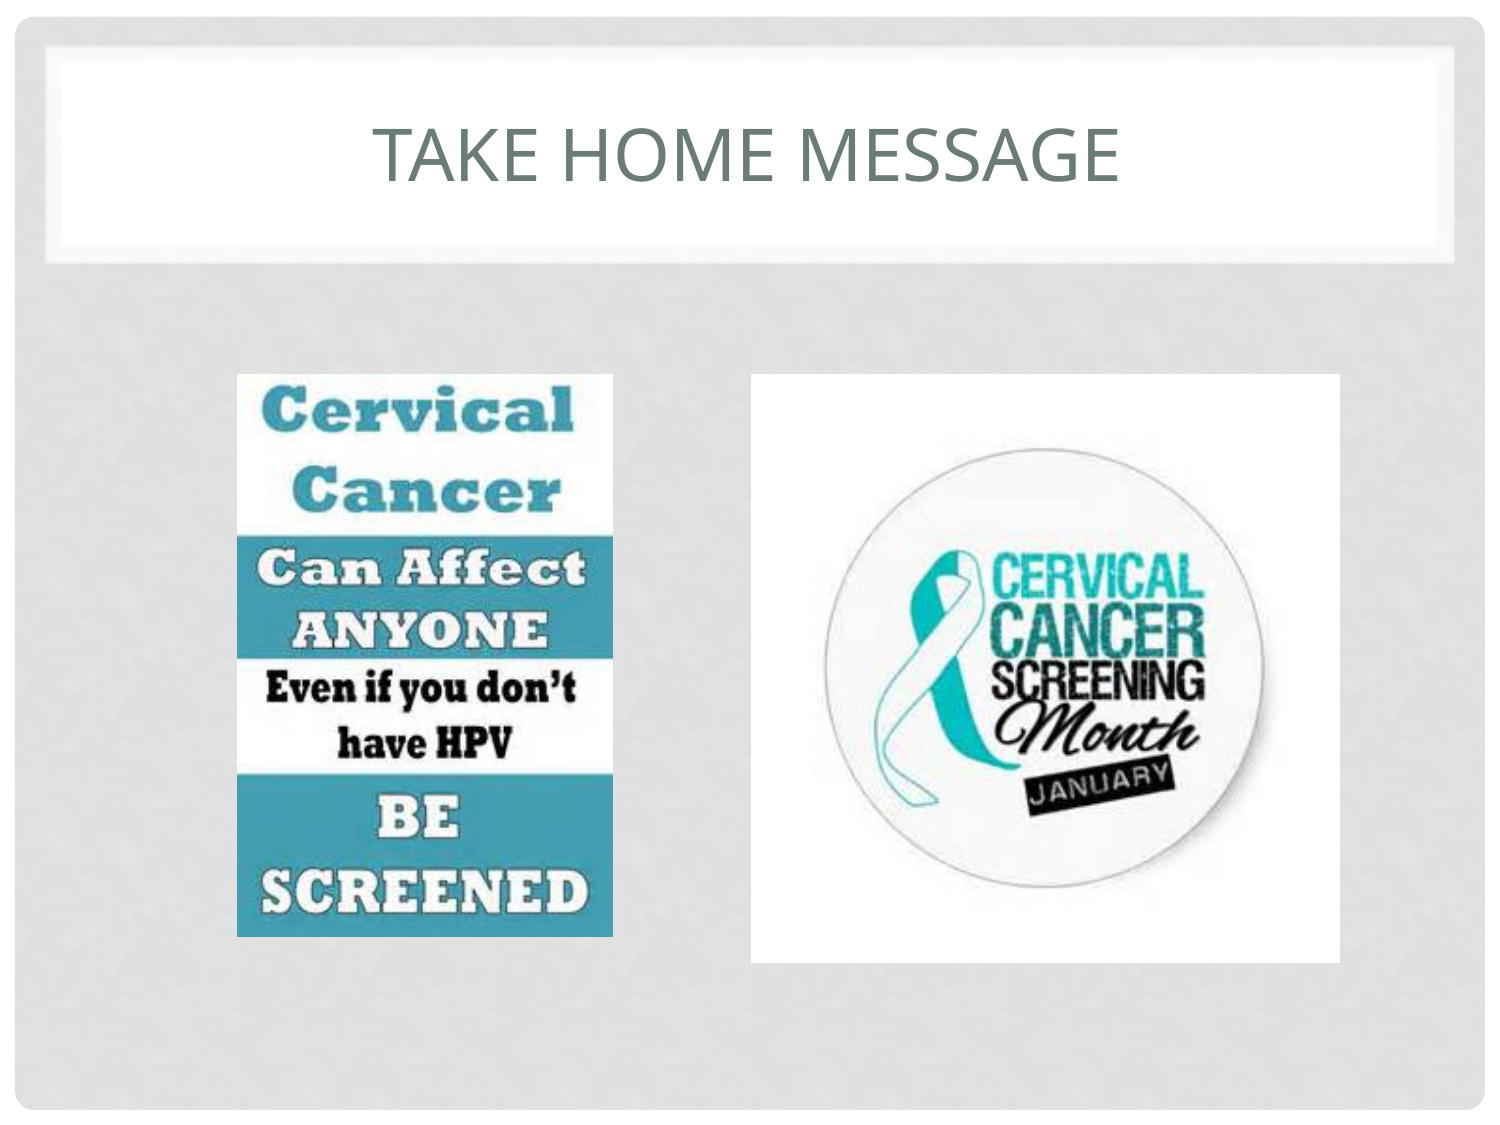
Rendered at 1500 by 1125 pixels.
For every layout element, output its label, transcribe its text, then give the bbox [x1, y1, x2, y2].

title Take home message [69, 66, 1425, 238]
picture [751, 374, 1340, 963]
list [237, 373, 613, 937]
